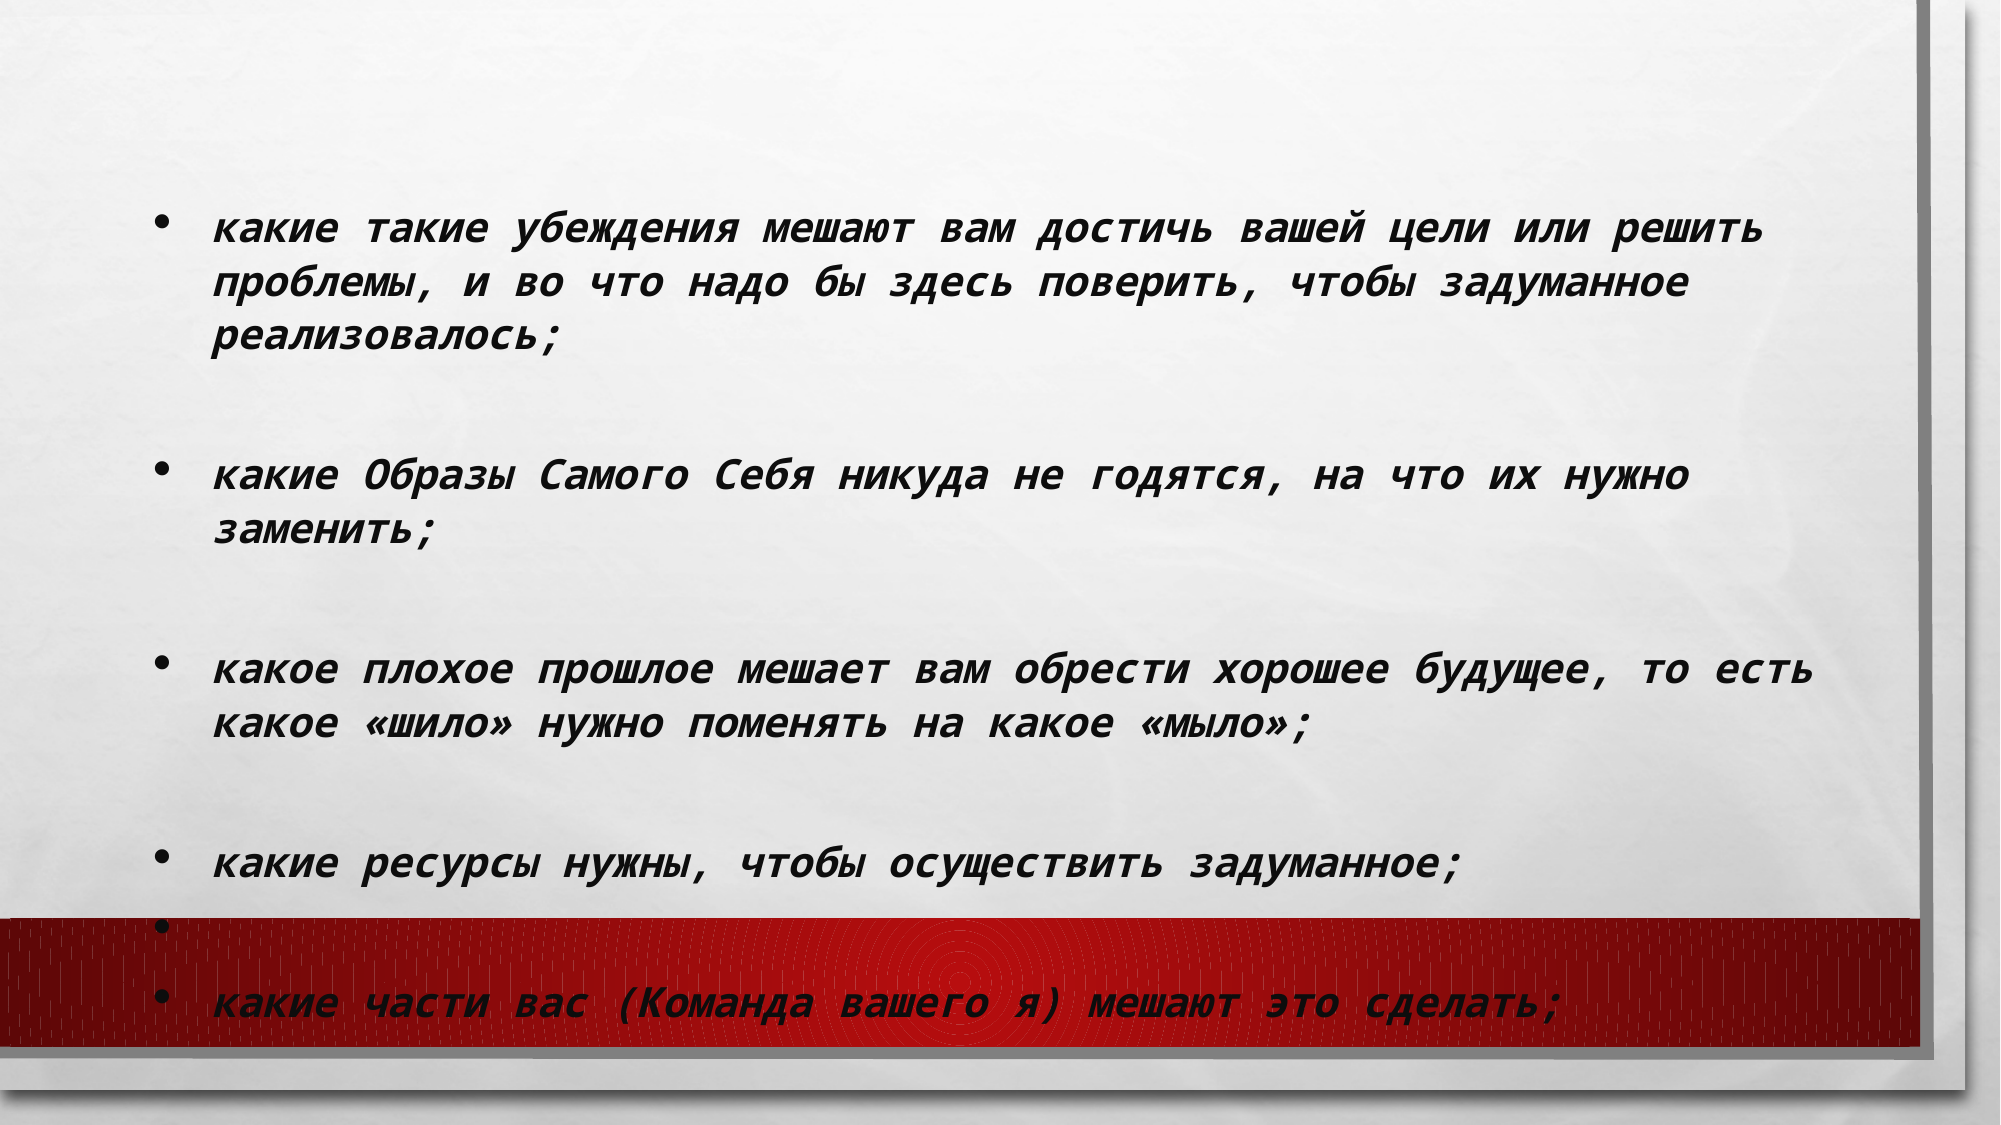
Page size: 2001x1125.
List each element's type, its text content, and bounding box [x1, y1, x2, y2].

text_box какие такие убеждения мешают вам достичь вашей цели или решить проблемы, и во что надо бы здесь поверить, чтобы задуманное реализовалось; какие Образы Самого Себя никуда не годятся, на что их нужно заменить; какое плохое прошлое мешает вам обрести хорошее будущее, то есть какое «шило» нужно поменять на какое «мыло»; какие ресурсы нужны, чтобы осуществить задуманное; какие части вас (Команда вашего я) мешают это сделать; [140, 190, 1860, 1099]
